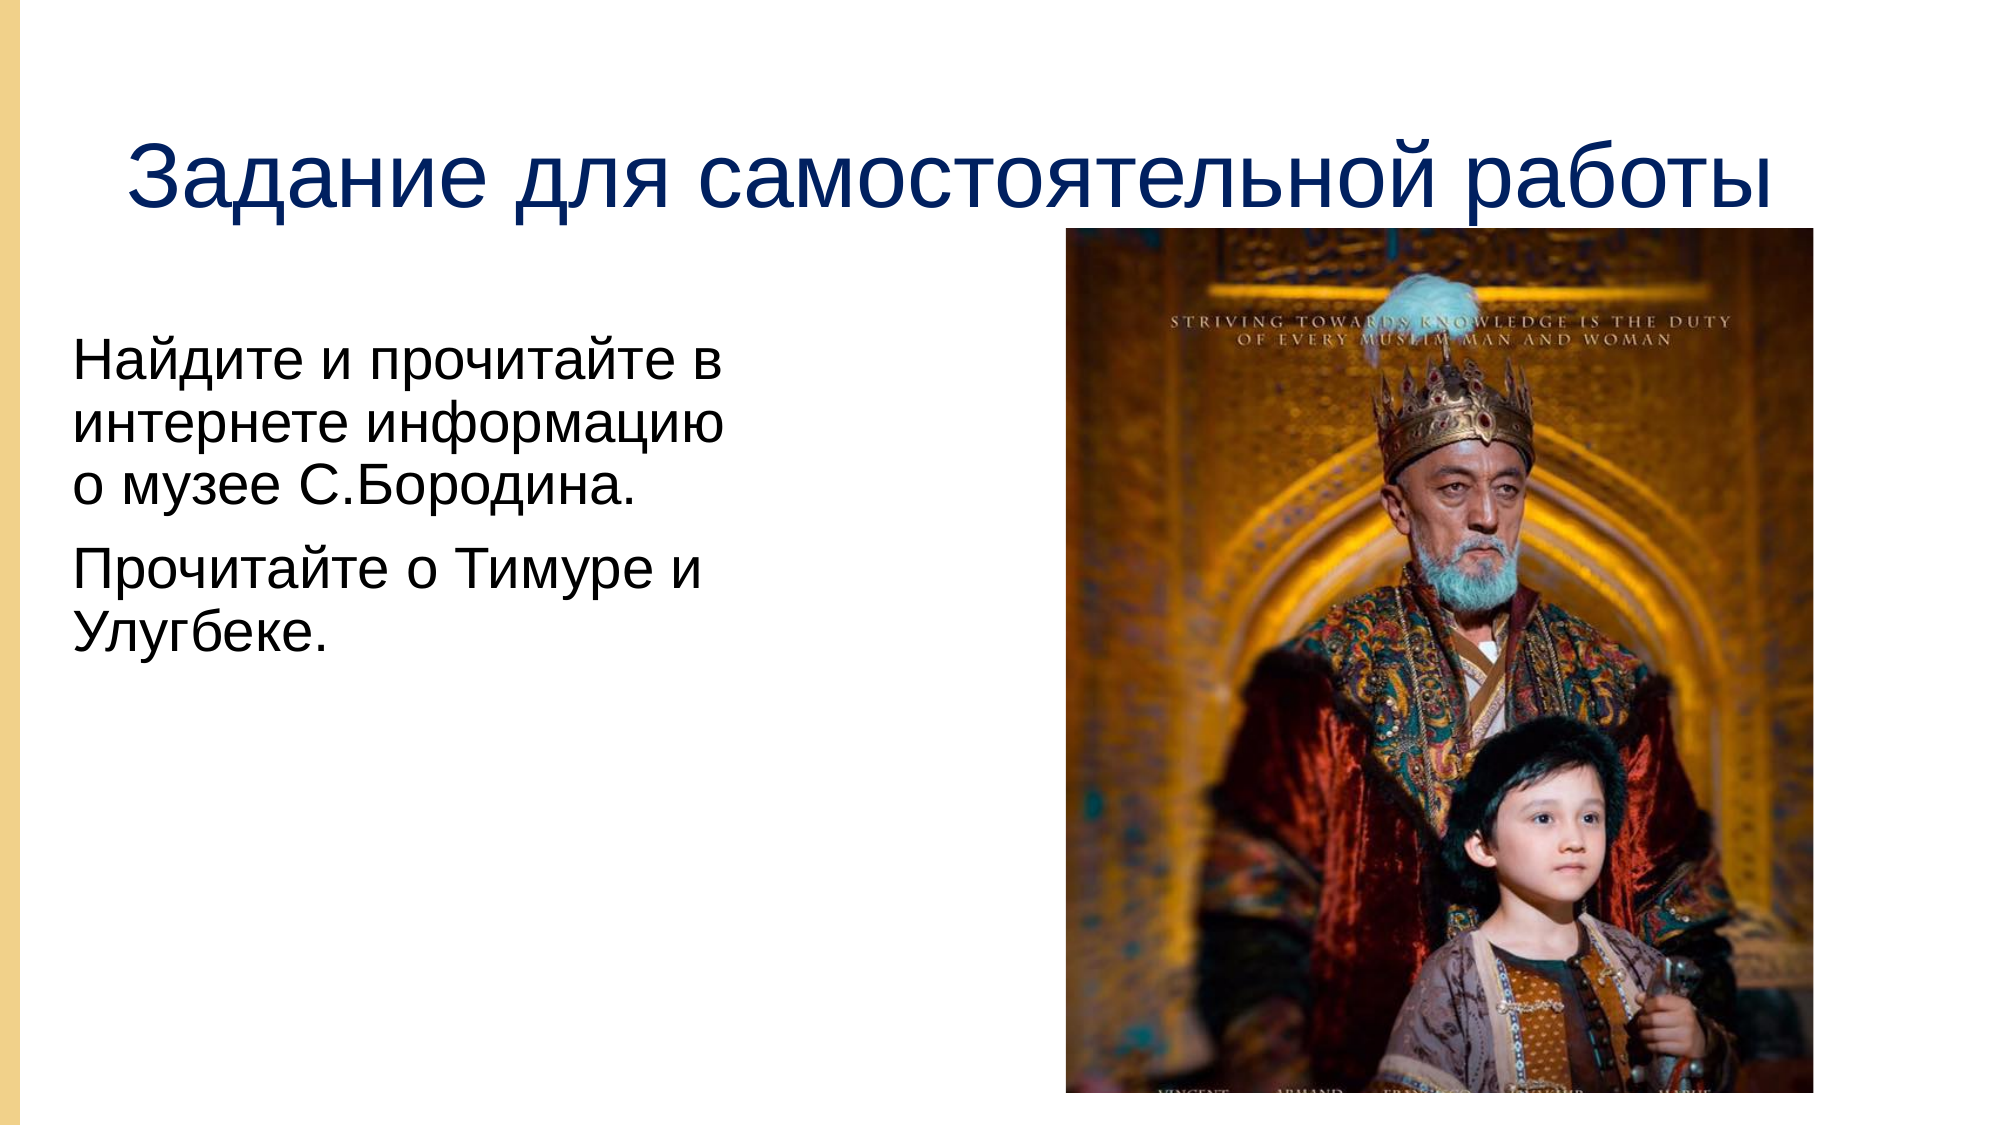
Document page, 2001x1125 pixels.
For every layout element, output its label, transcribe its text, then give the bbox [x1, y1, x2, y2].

picture [1065, 228, 1814, 1093]
title Задание для самостоятельной работы [111, 68, 1837, 287]
list Найдите и прочитайте в интернете информацию о музее С.Бородина. Прочитайте о Тимуре и Улугбеке. [57, 321, 775, 767]
